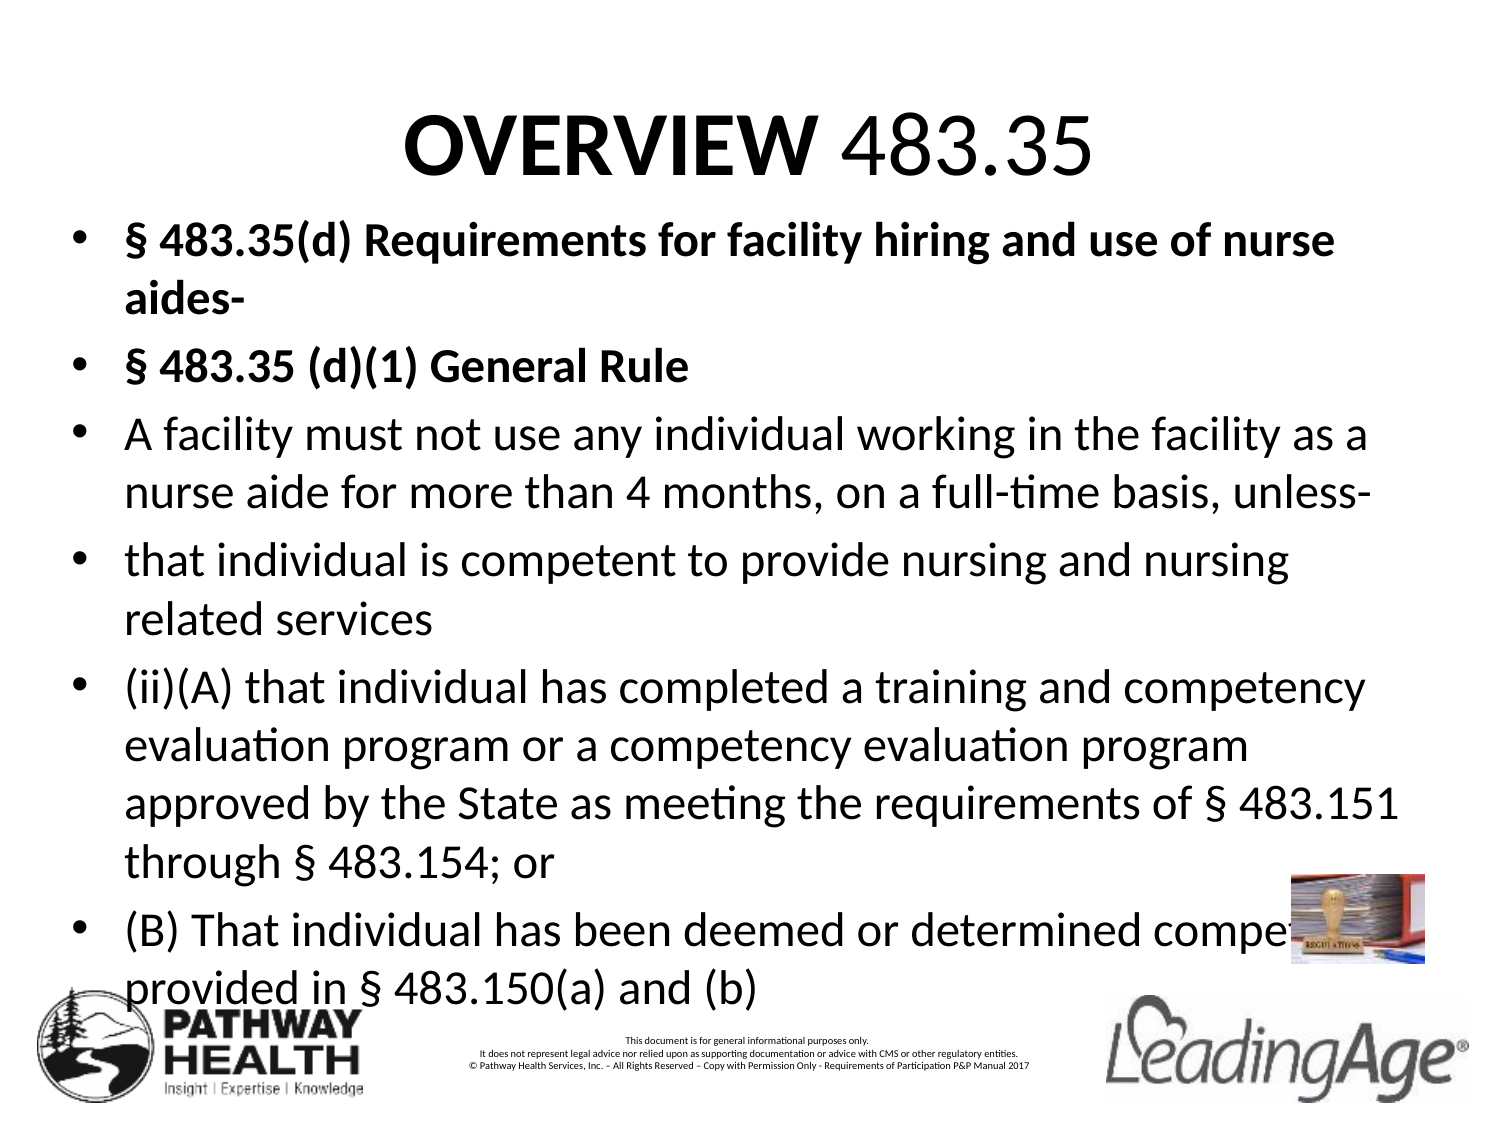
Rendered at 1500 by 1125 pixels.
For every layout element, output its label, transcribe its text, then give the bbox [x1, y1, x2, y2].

title OVERVIEW 483.35 [75, 45, 1425, 200]
picture [37, 986, 363, 1103]
list § 483.35(d) Requirements for facility hiring and use of nurse aides- § 483.35 (d)(1) General Rule A facility must not use any individual working in the facility as a nurse aide for more than 4 months, on a full-time basis, unless- that individual is competent to provide nursing and nursing related services (ii)(A) that individual has completed a training and competency evaluation program or a competency evaluation program approved by the State as meeting the requirements of § 483.151 through § 483.154; or (B) That individual has been deemed or determined competent as provided in § 483.150(a) and (b) [56, 200, 1444, 1038]
picture [1106, 995, 1469, 1103]
picture [1291, 874, 1426, 964]
